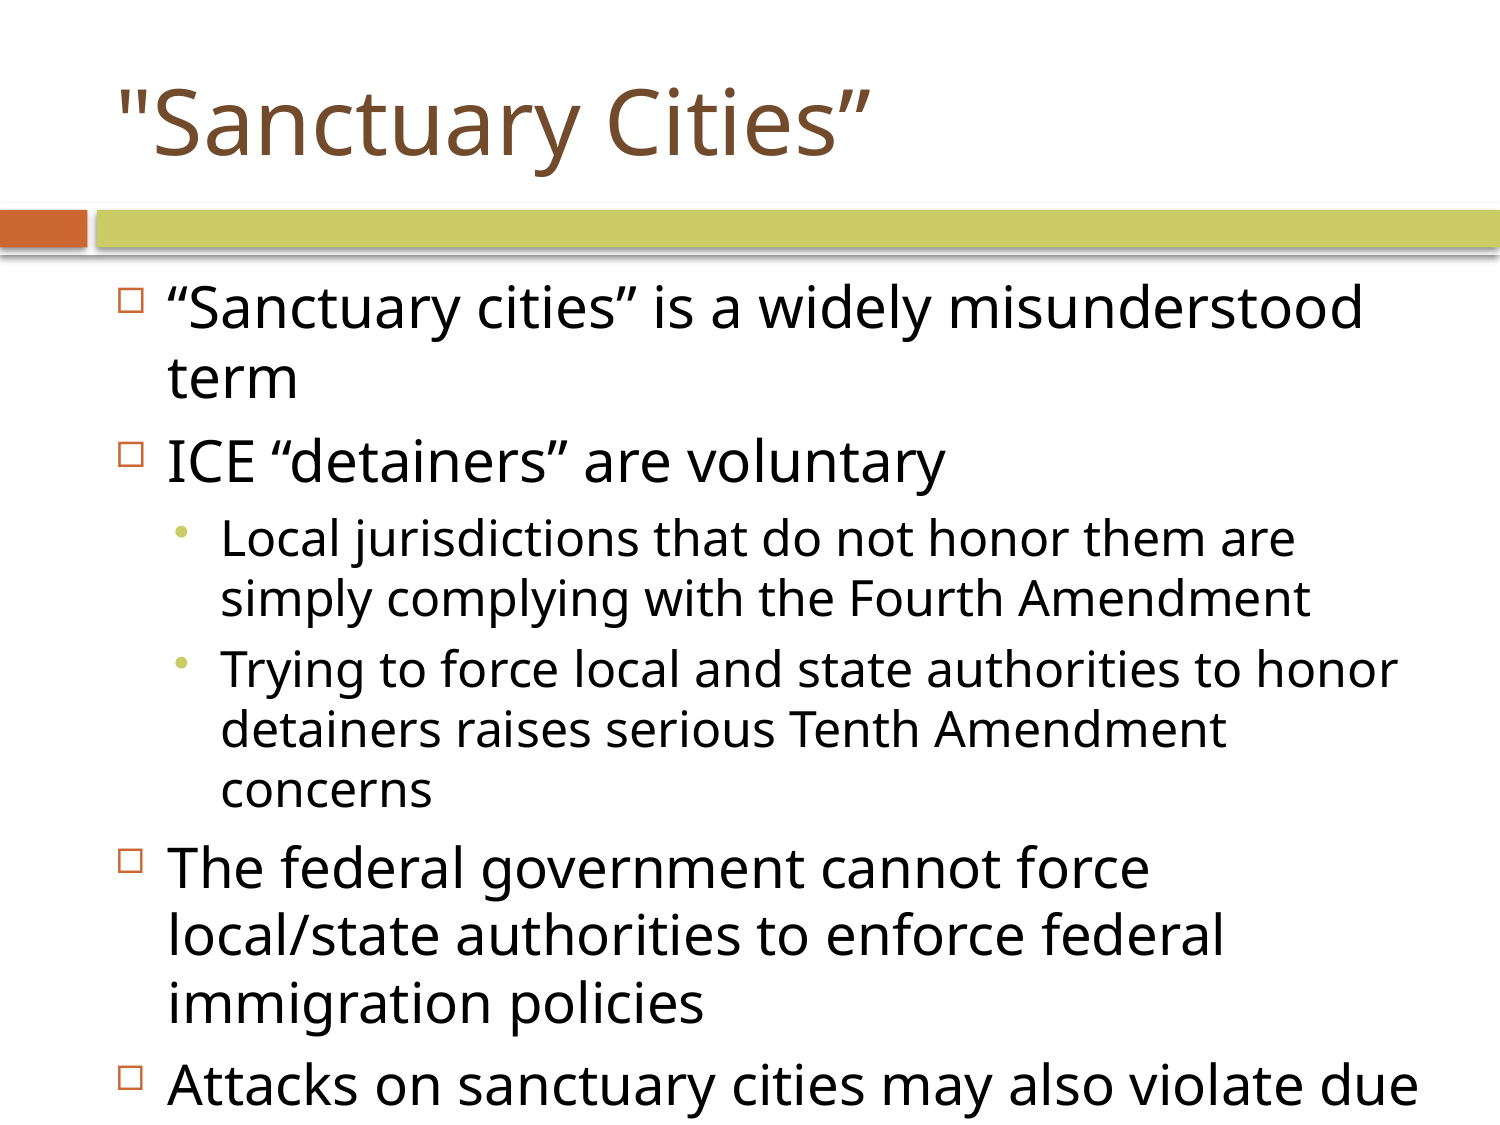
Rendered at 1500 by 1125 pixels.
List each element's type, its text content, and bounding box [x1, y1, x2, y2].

list “Sanctuary cities” is a widely misunderstood term ICE “detainers” are voluntary Local jurisdictions that do not honor them are simply complying with the Fourth Amendment Trying to force local and state authorities to honor detainers raises serious Tenth Amendment concerns The federal government cannot force local/state authorities to enforce federal immigration policies Attacks on sanctuary cities may also violate due process under the Fifth Amendment [100, 262, 1439, 1001]
title "Sanctuary Cities” [100, 37, 1439, 201]
